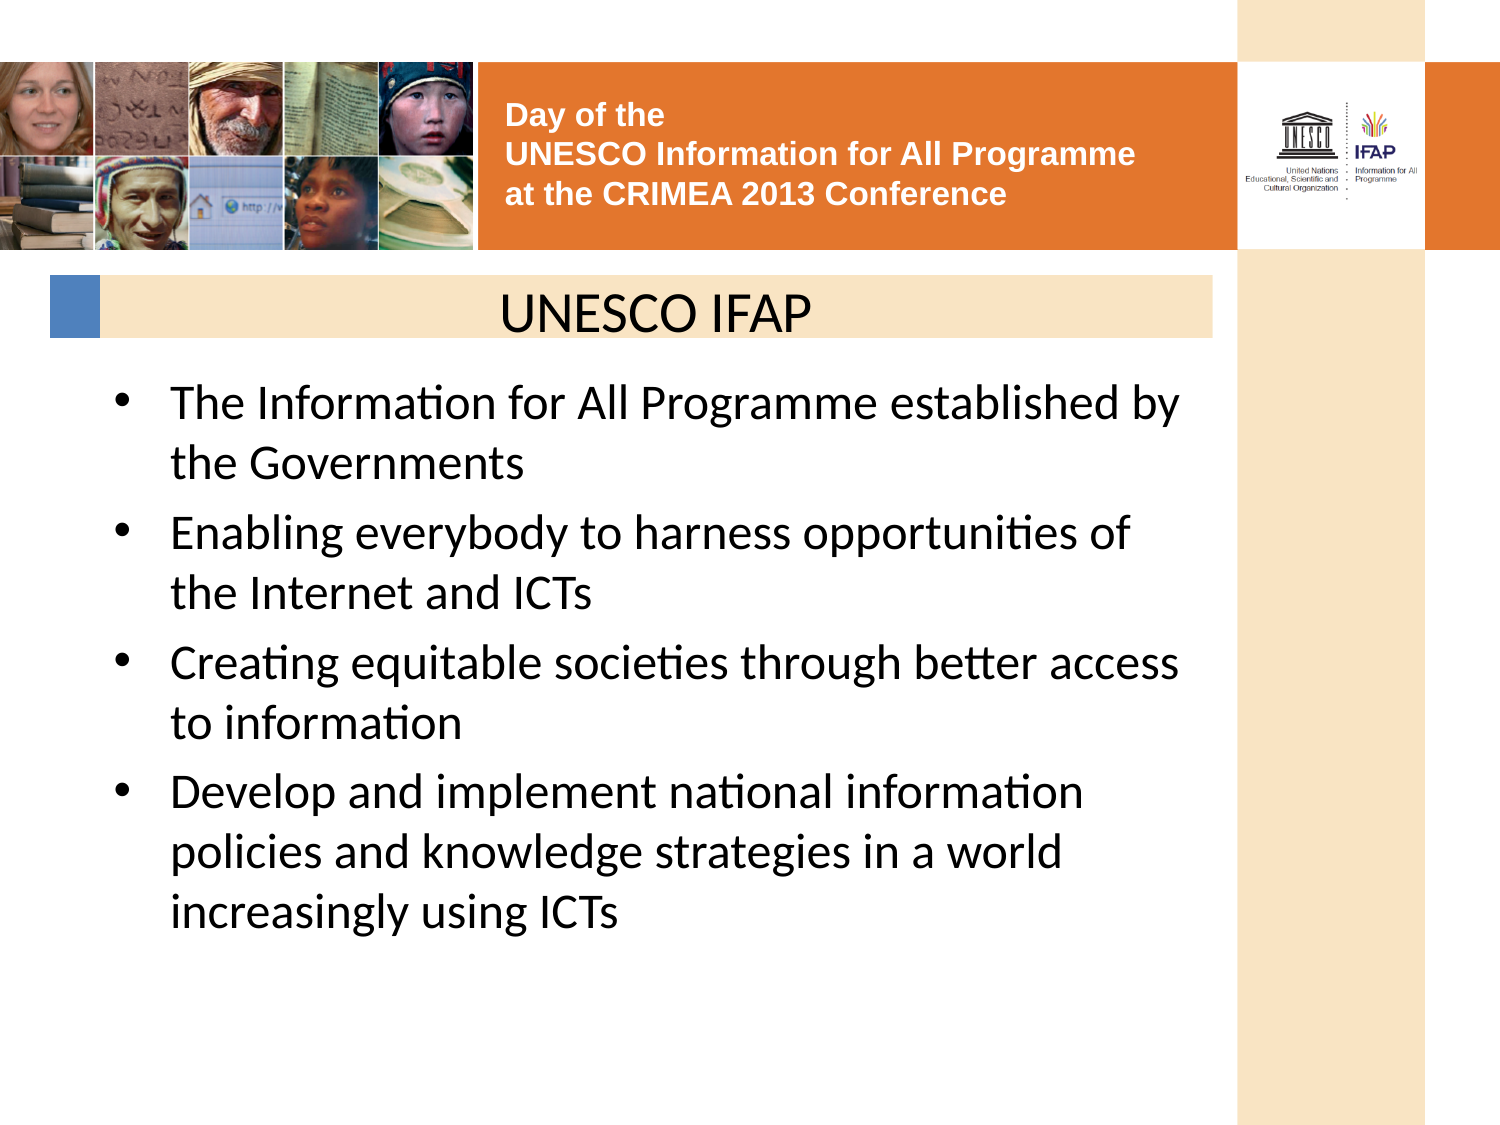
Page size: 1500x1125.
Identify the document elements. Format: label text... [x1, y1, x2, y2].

picture [1243, 97, 1420, 210]
title UNESCO IFAP [99, 267, 1213, 338]
picture [0, 62, 473, 250]
list The Information for All Programme established by the Governments Enabling everybody to harness opportunities of the Internet and ICTs Creating equitable societies through better access to information Develop and implement national information policies and knowledge strategies in a world increasingly using ICTs [99, 361, 1212, 1035]
